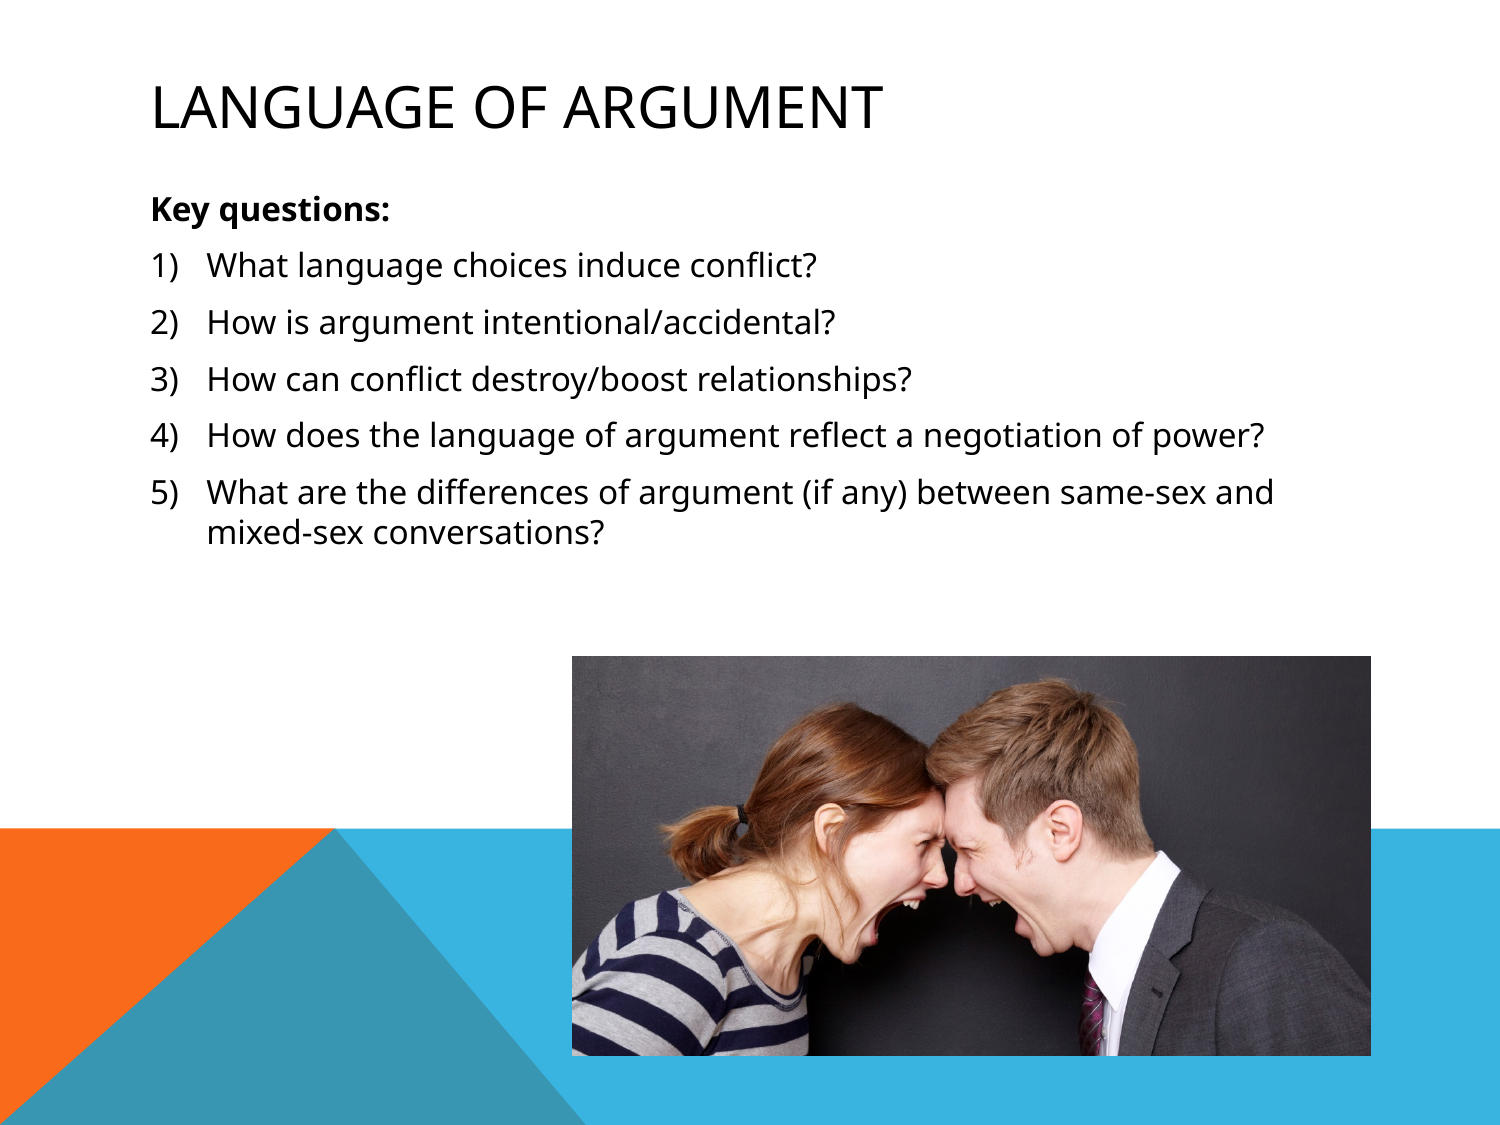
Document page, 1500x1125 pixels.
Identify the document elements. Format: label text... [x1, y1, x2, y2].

picture [572, 656, 1371, 1057]
list Key questions: What language choices induce conflict? How is argument intentional/accidental? How can conflict destroy/boost relationships? How does the language of argument reflect a negotiation of power? What are the differences of argument (if any) between same-sex and mixed-sex conversations? [135, 180, 1369, 768]
title Language of Argument [135, 60, 1369, 150]
